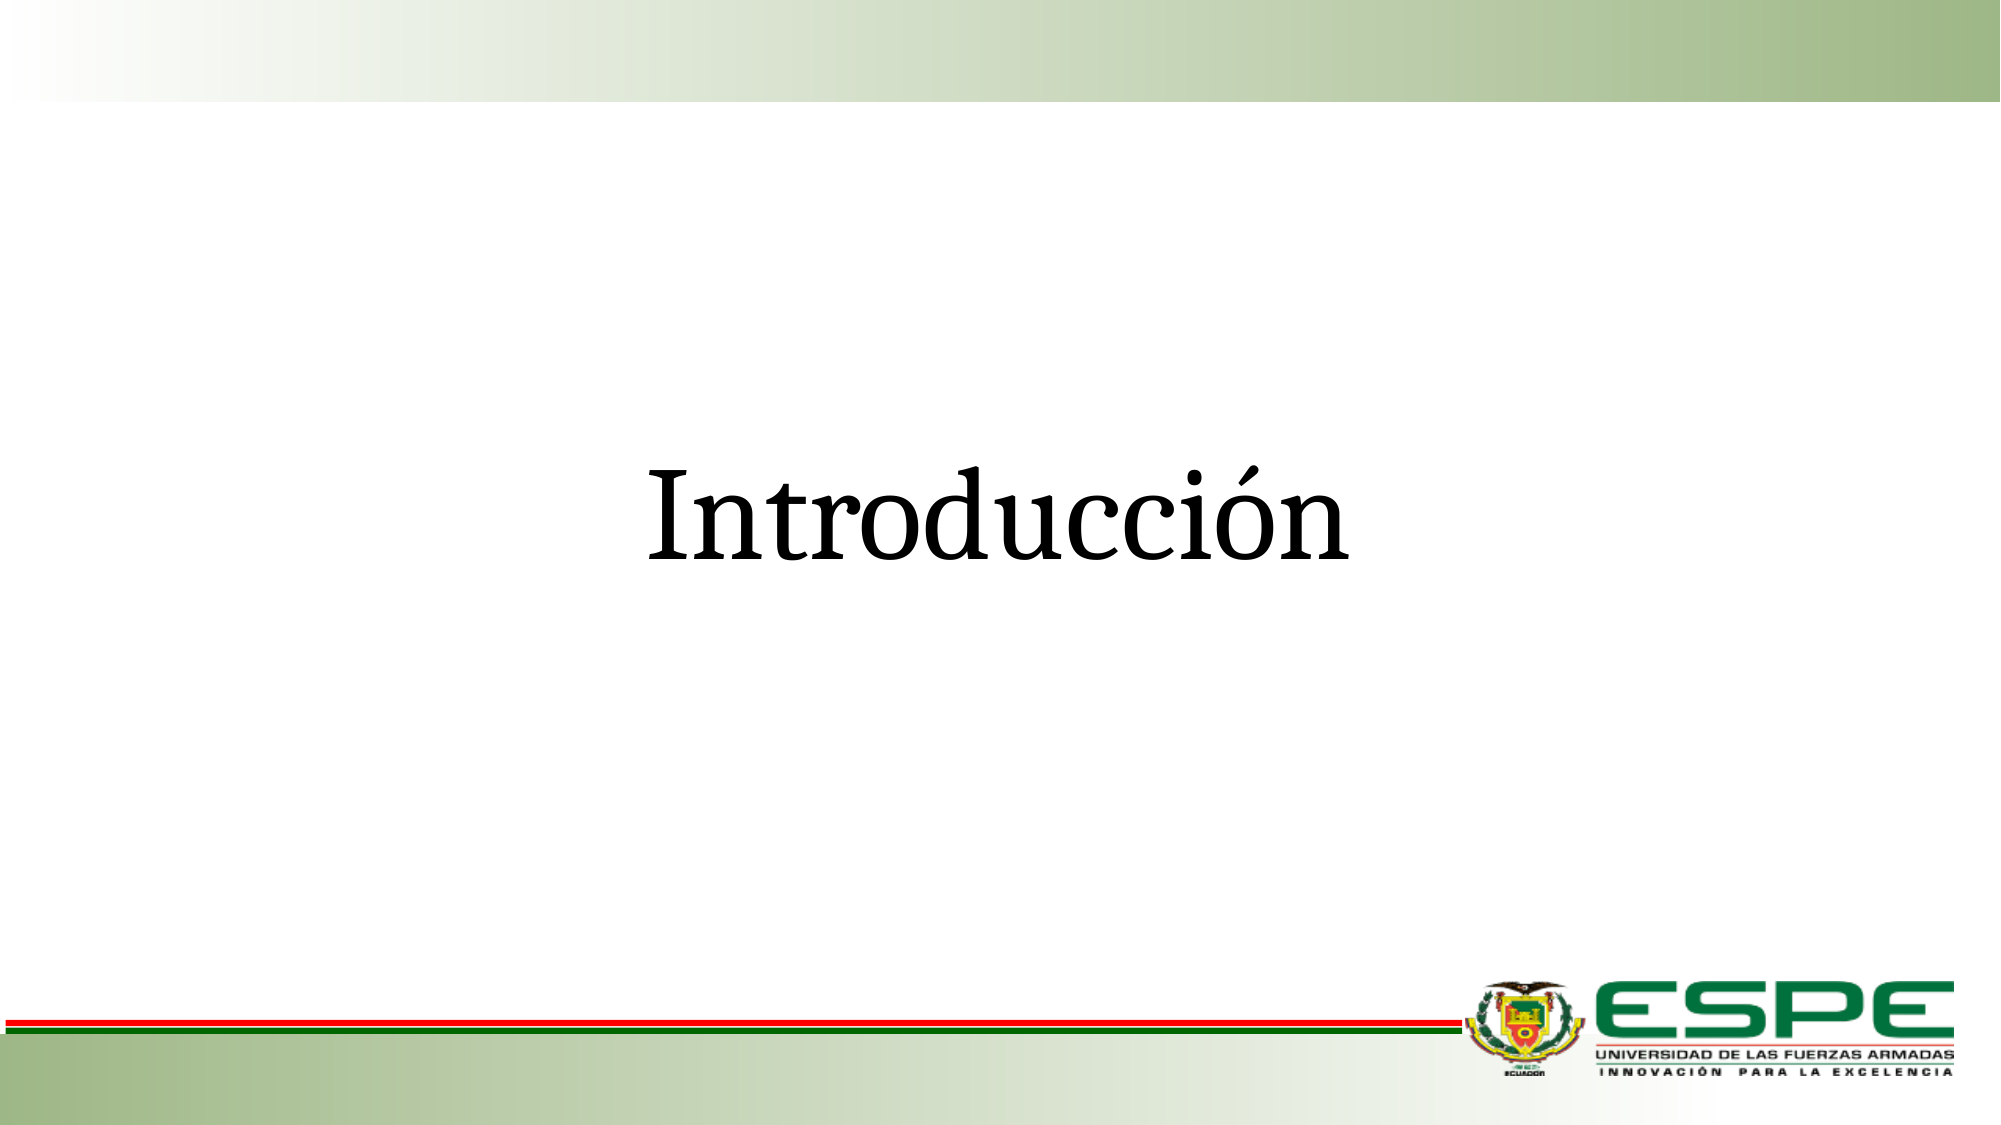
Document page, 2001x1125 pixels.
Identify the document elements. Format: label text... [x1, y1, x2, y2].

title Introducción [163, 432, 1864, 633]
picture [1465, 981, 1954, 1076]
